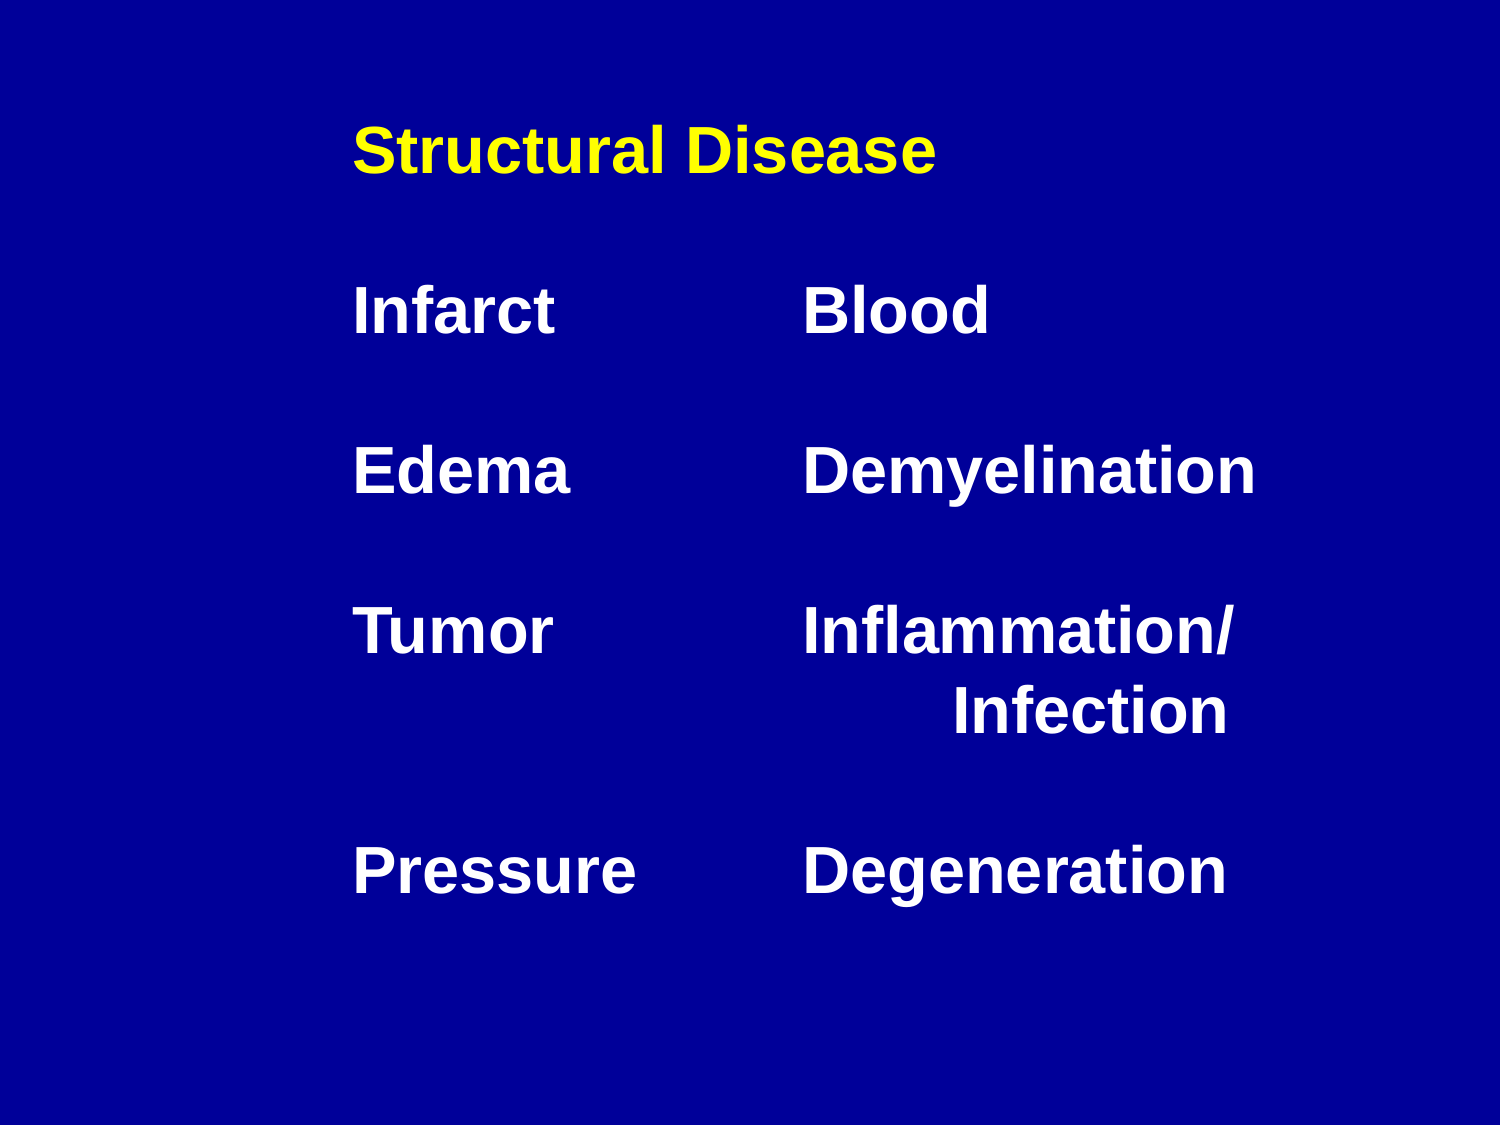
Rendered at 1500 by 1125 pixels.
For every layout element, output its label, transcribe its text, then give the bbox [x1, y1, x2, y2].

text_box Structural Disease Infarct Blood Edema Demyelination Tumor Inflammation/ Infection Pressure Degeneration [187, 99, 1400, 915]
